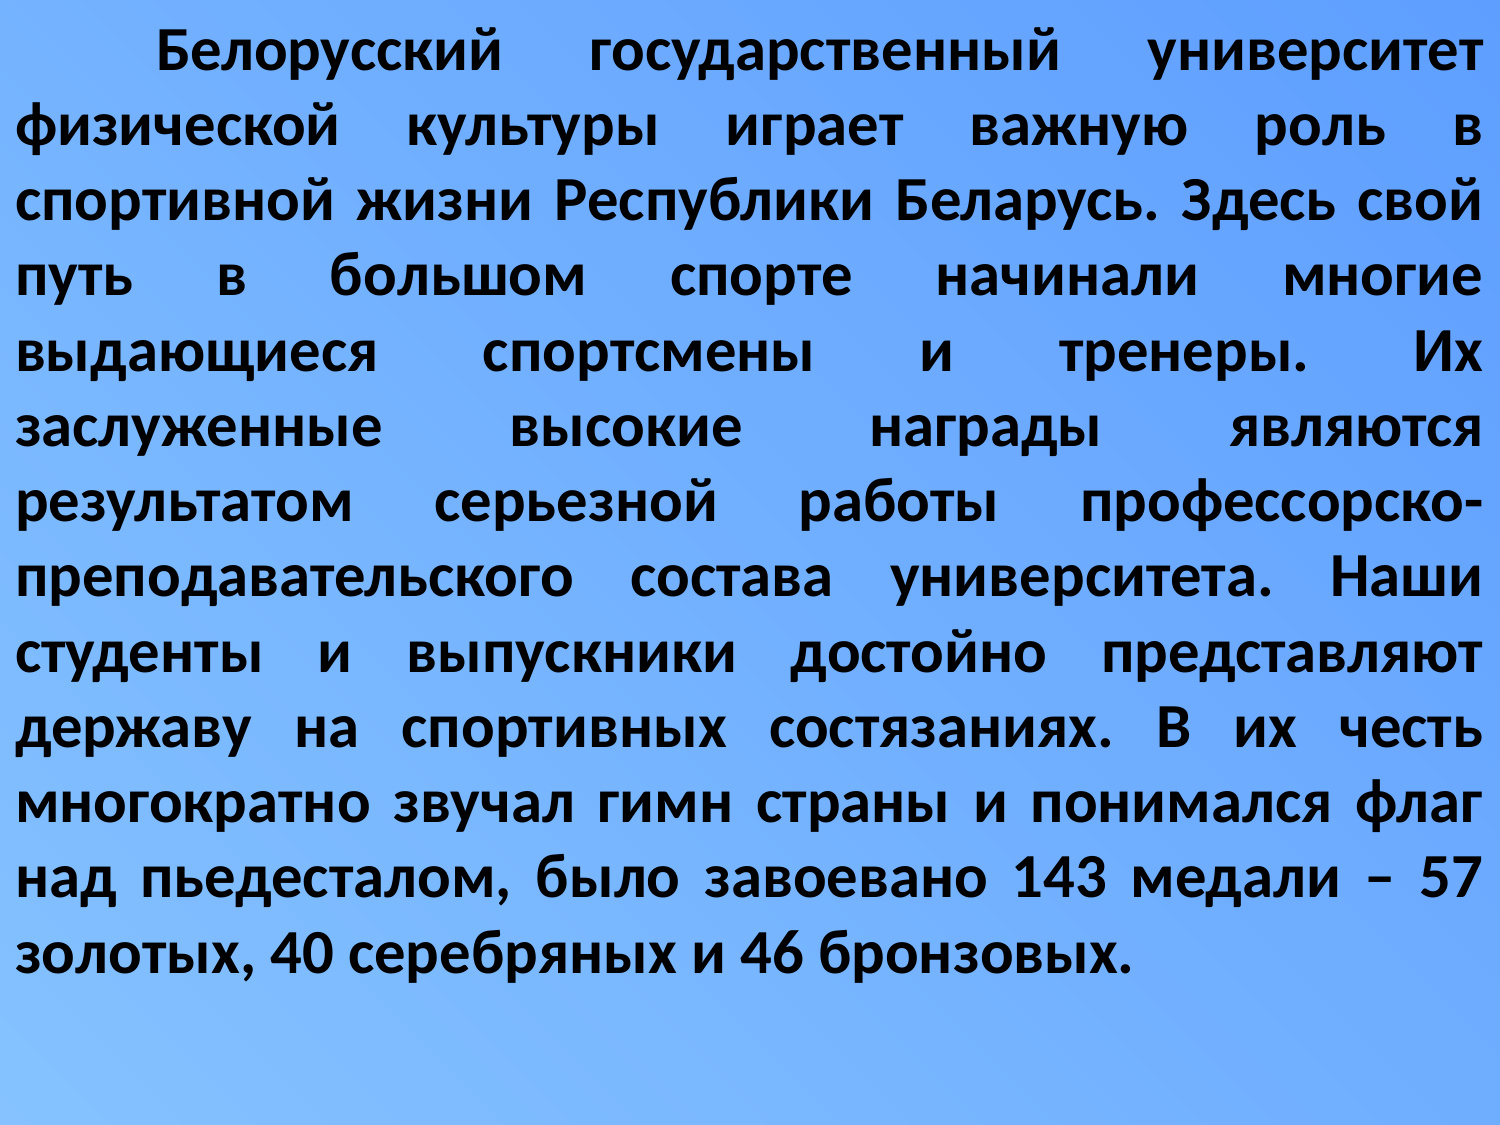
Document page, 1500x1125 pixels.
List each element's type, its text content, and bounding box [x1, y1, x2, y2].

list Белорусский государственный университет физической культуры играет важную роль в спортивной жизни Республики Беларусь. Здесь свой путь в большом спорте начинали многие выдающиеся спортсмены и тренеры. Их заслуженные высокие награды являются результатом серьезной работы профессорско-преподавательского состава университета. Наши студенты и выпускники достойно представляют державу на спортивных состязаниях. В их честь многократно звучал гимн страны и понимался флаг над пьедесталом, было завоевано 143 медали – 57 золотых, 40 серебряных и 46 бронзовых. [0, 0, 1500, 1005]
